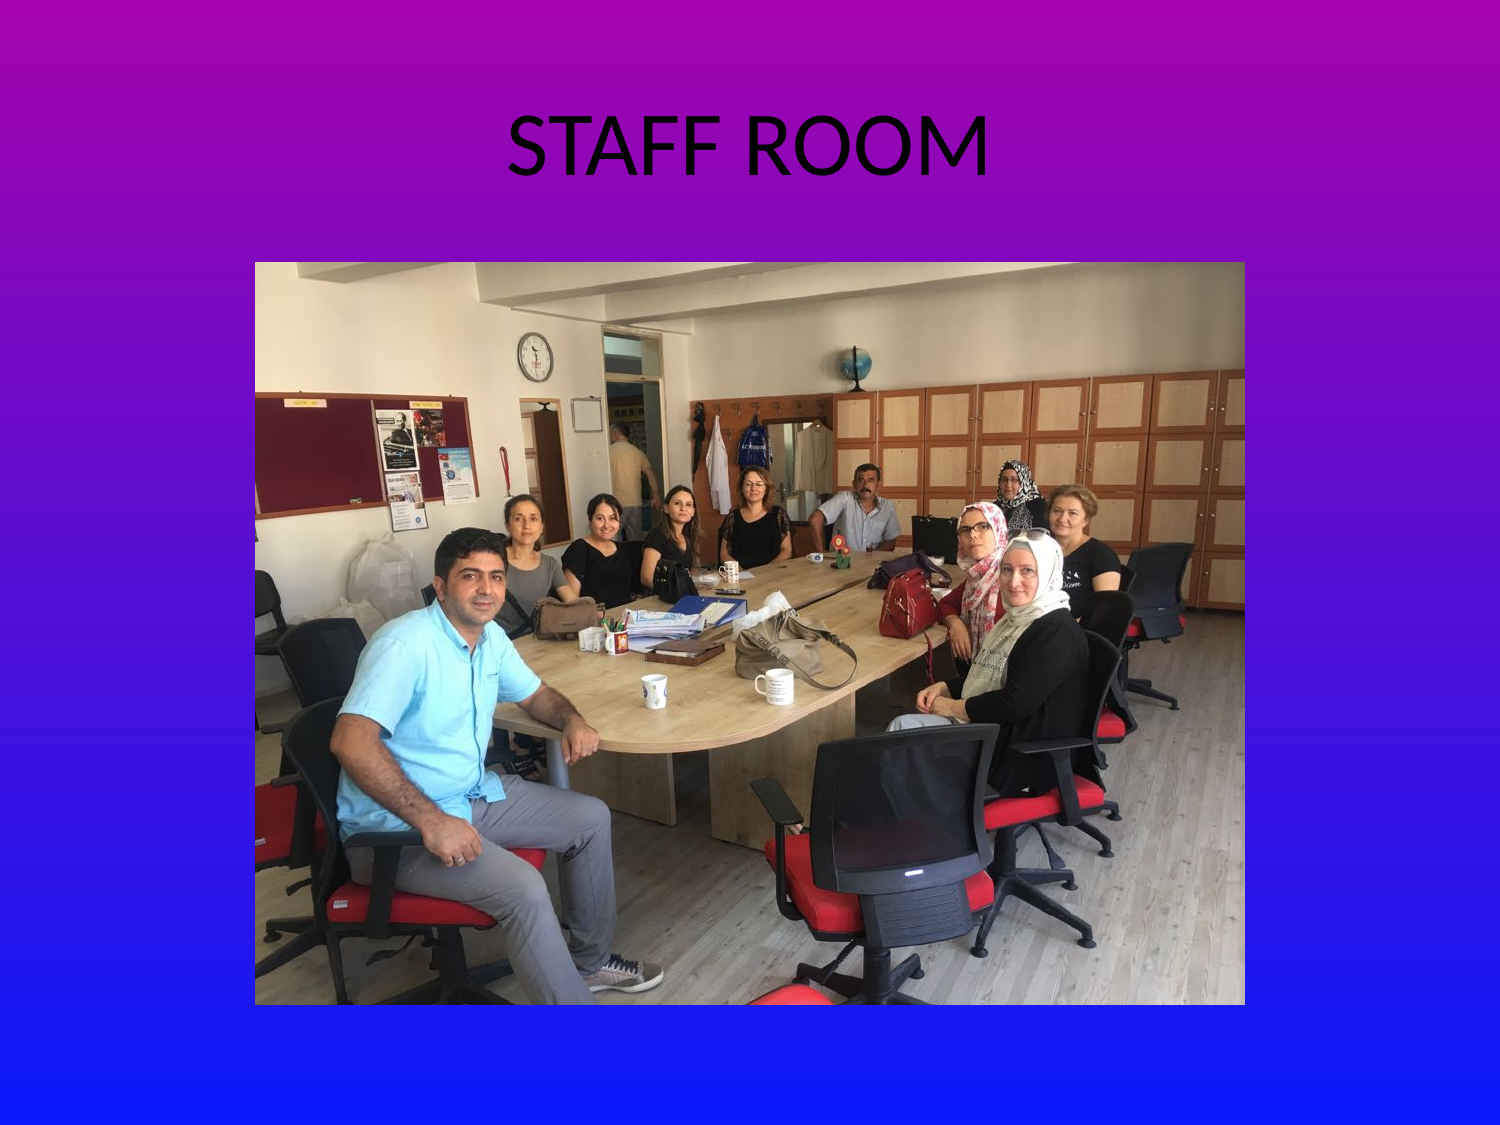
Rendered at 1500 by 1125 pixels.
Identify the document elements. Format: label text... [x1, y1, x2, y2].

title STAFF ROOM [75, 45, 1425, 233]
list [254, 261, 1246, 1006]
